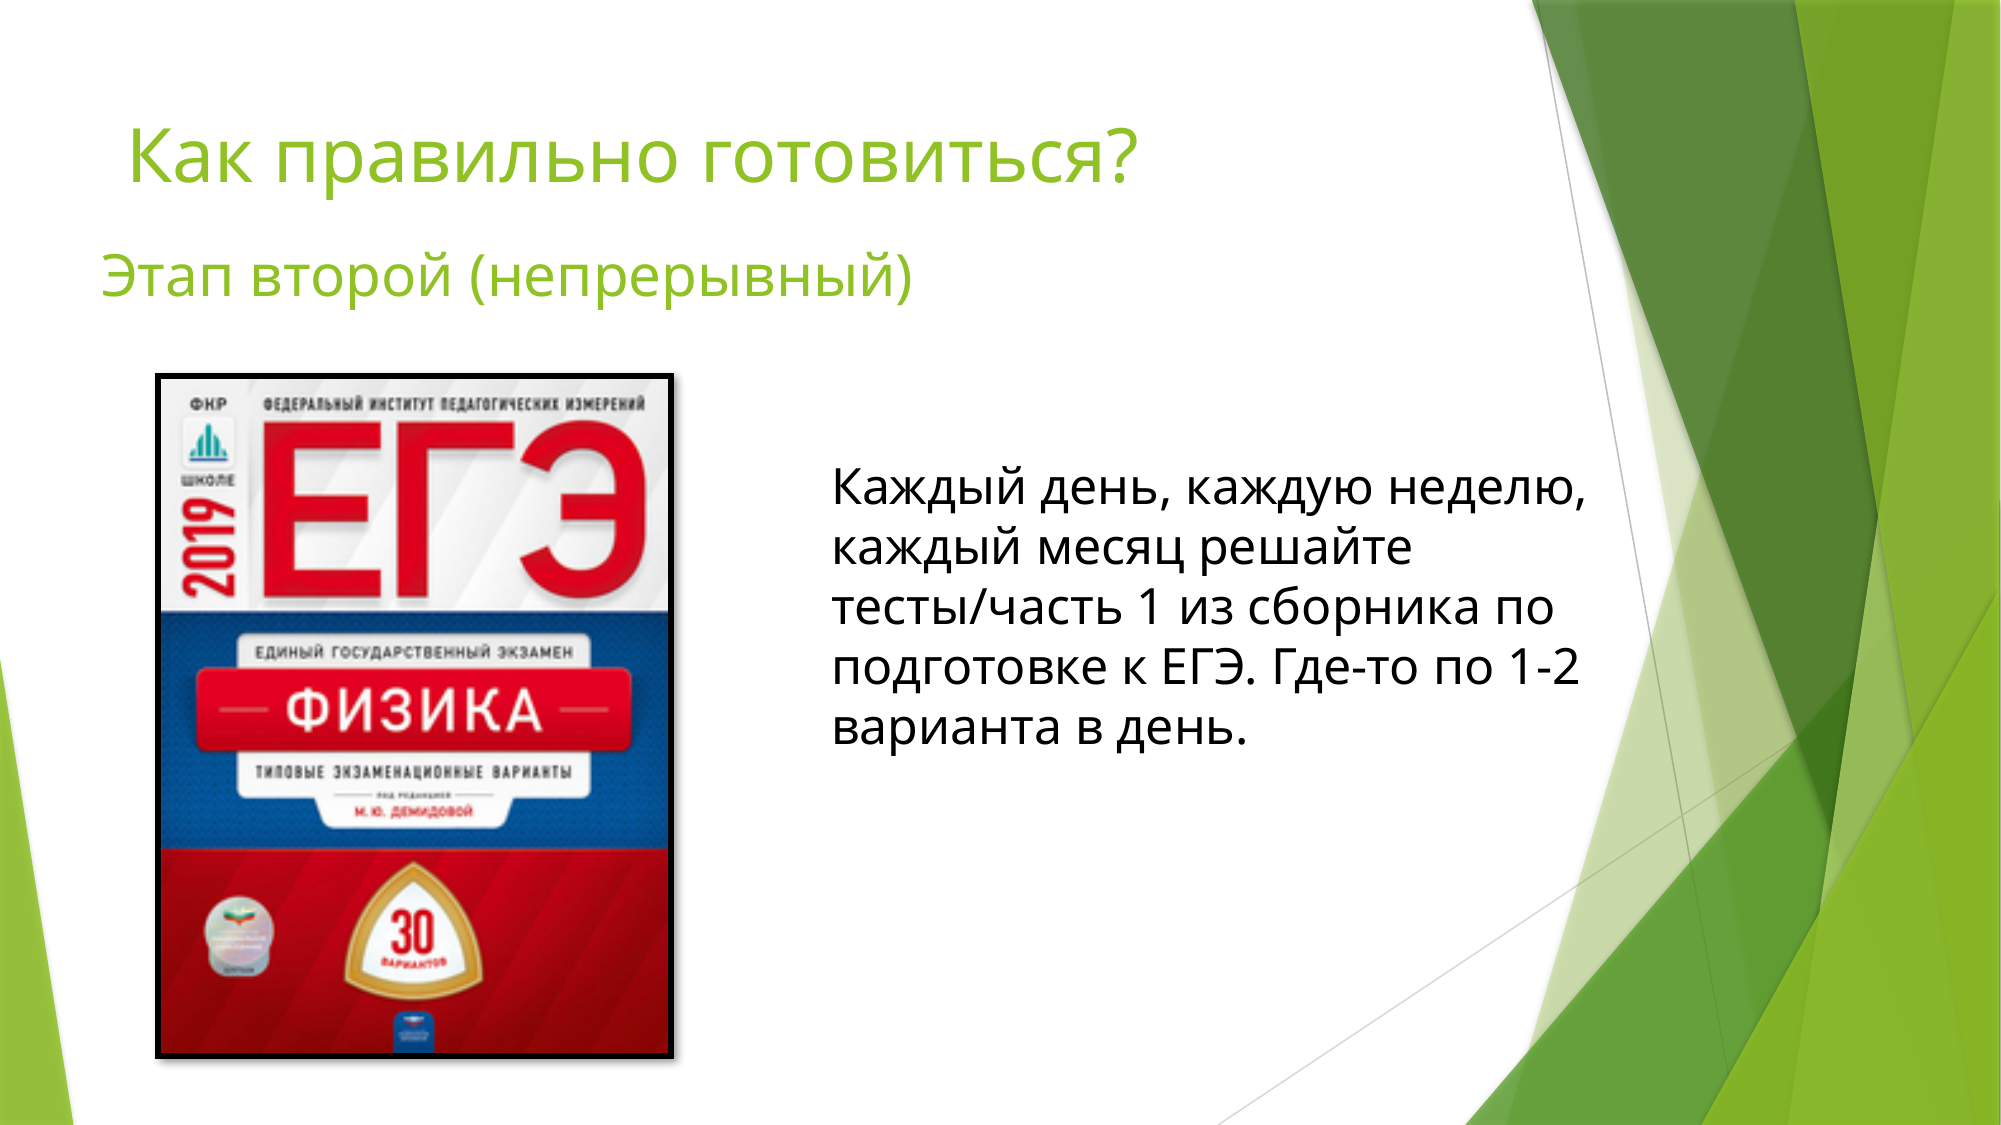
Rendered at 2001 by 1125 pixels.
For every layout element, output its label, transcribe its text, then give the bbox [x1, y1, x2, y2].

title Как правильно готовиться? [111, 99, 1522, 317]
text_box Этап второй (непрерывный) [86, 230, 928, 316]
picture [160, 378, 669, 1054]
text_box Каждый день, каждую неделю, каждый месяц решайте тесты/часть 1 из сборника по подготовке к ЕГЭ. Где-то по 1-2 варианта в день. [816, 447, 1656, 763]
